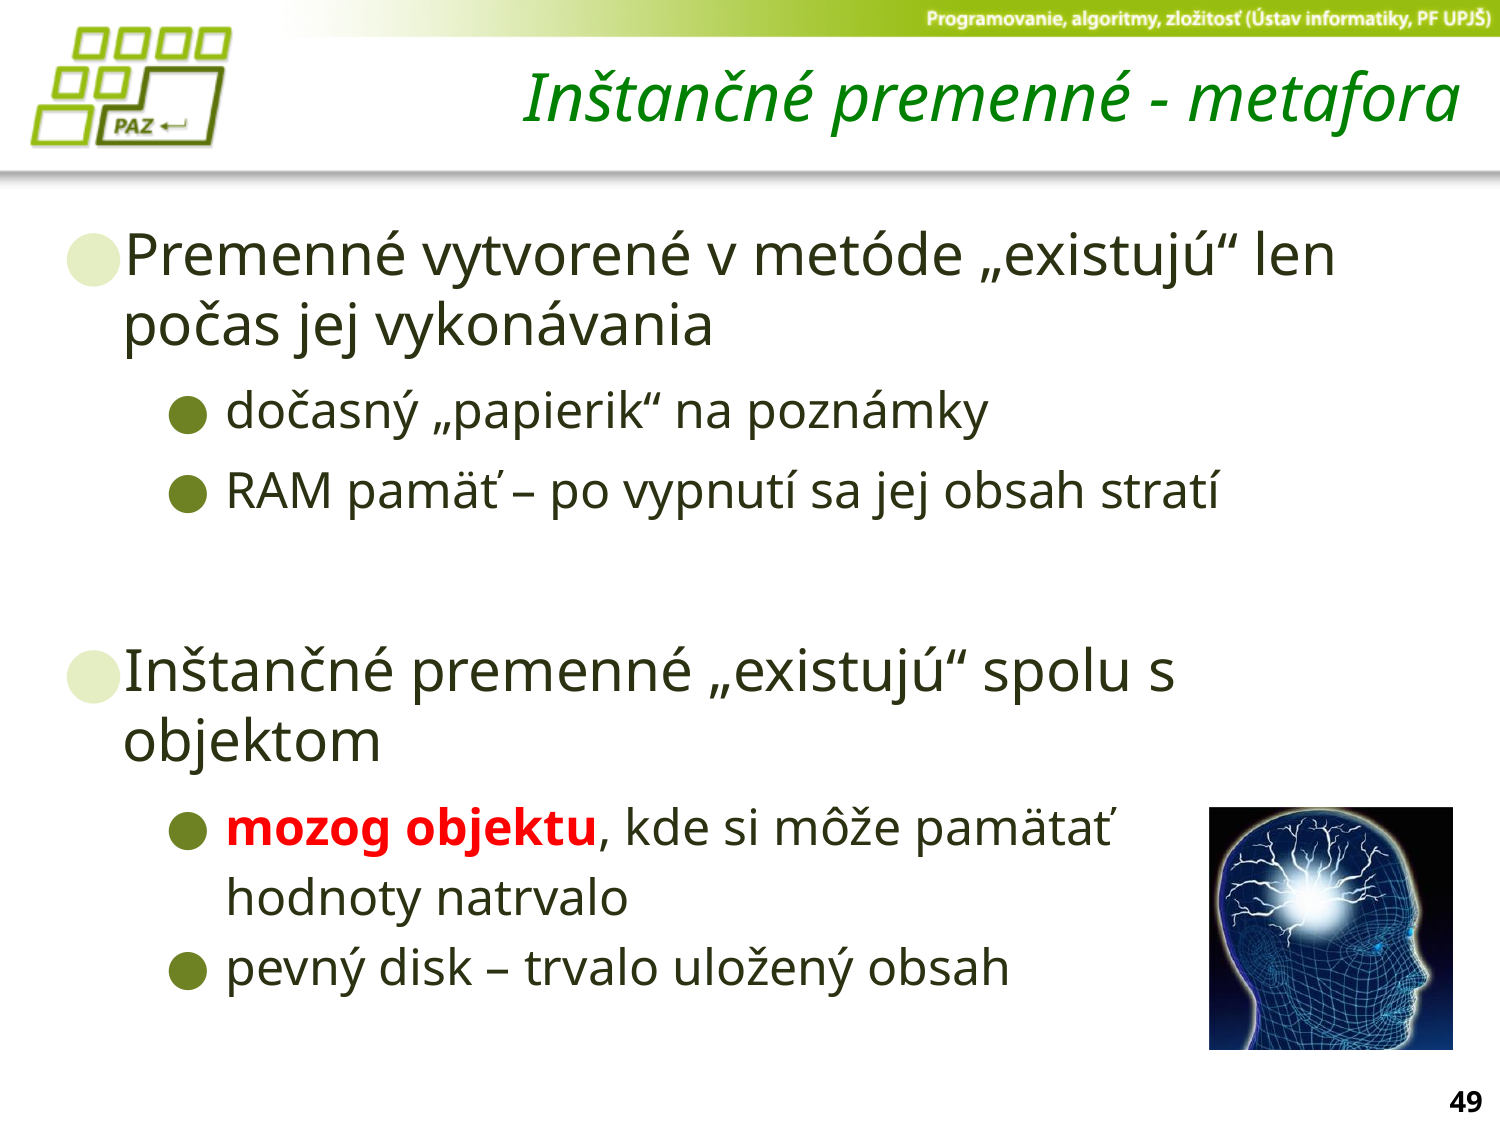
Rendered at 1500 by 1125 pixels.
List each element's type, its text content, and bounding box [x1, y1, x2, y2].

title Inštančné premenné - metafora [343, 46, 1477, 135]
list Premenné vytvorené v metóde „existujú“ len počas jej vykonávania dočasný „papierik“ na poznámky RAM pamäť – po vypnutí sa jej obsah stratí Inštančné premenné „existujú“ spolu s objektom mozog objektu, kde si môže pamätať hodnoty natrvalo pevný disk – trvalo uložený obsah [48, 209, 1456, 1080]
picture [0, 0, 1500, 1125]
